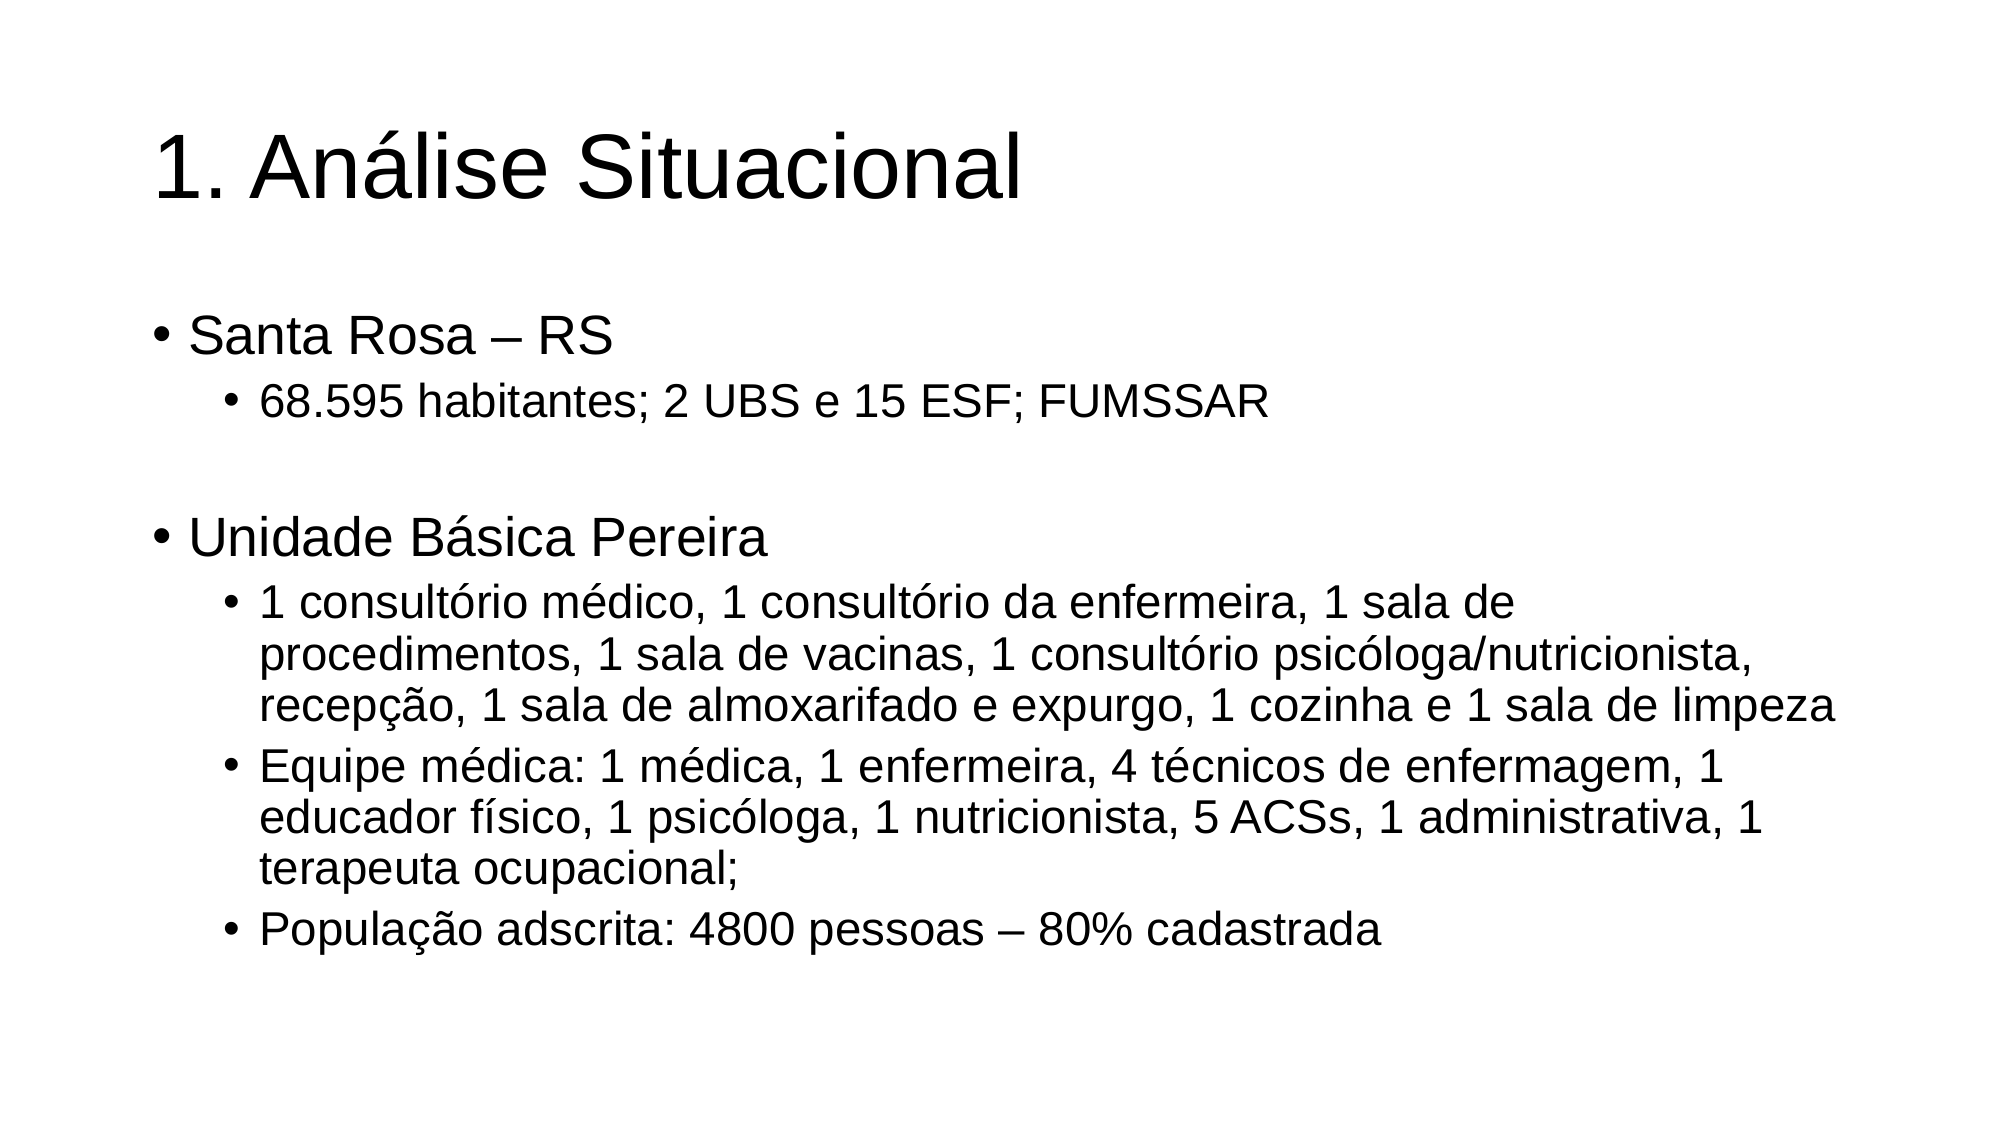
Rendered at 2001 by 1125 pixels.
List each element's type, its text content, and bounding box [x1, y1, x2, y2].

title 1. Análise Situacional [137, 59, 1863, 278]
list Santa Rosa – RS 68.595 habitantes; 2 UBS e 15 ESF; FUMSSAR Unidade Básica Pereira 1 consultório médico, 1 consultório da enfermeira, 1 sala de procedimentos, 1 sala de vacinas, 1 consultório psicóloga/nutricionista, recepção, 1 sala de almoxarifado e expurgo, 1 cozinha e 1 sala de limpeza Equipe médica: 1 médica, 1 enfermeira, 4 técnicos de enfermagem, 1 educador físico, 1 psicóloga, 1 nutricionista, 5 ACSs, 1 administrativa, 1 terapeuta ocupacional; População adscrita: 4800 pessoas – 80% cadastrada [137, 299, 1863, 1014]
